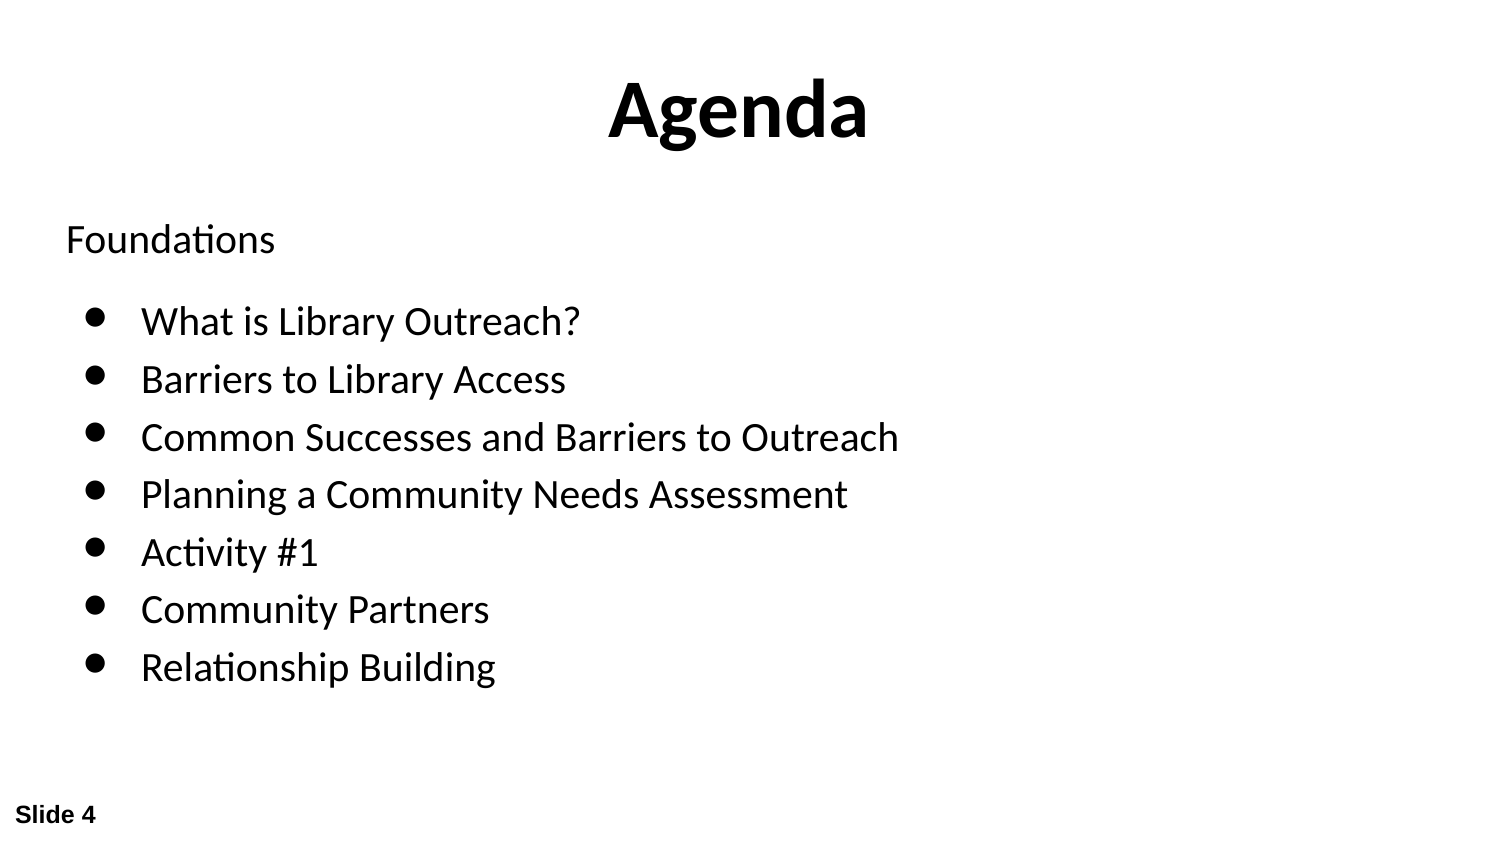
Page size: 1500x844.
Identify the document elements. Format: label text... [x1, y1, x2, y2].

list Foundations What is Library Outreach? Barriers to Library Access Common Successes and Barriers to Outreach Planning a Community Needs Assessment Activity #1 Community Partners Relationship Building [51, 189, 1449, 750]
title Agenda [593, 39, 907, 171]
text_box Slide 4 [0, 783, 122, 844]
